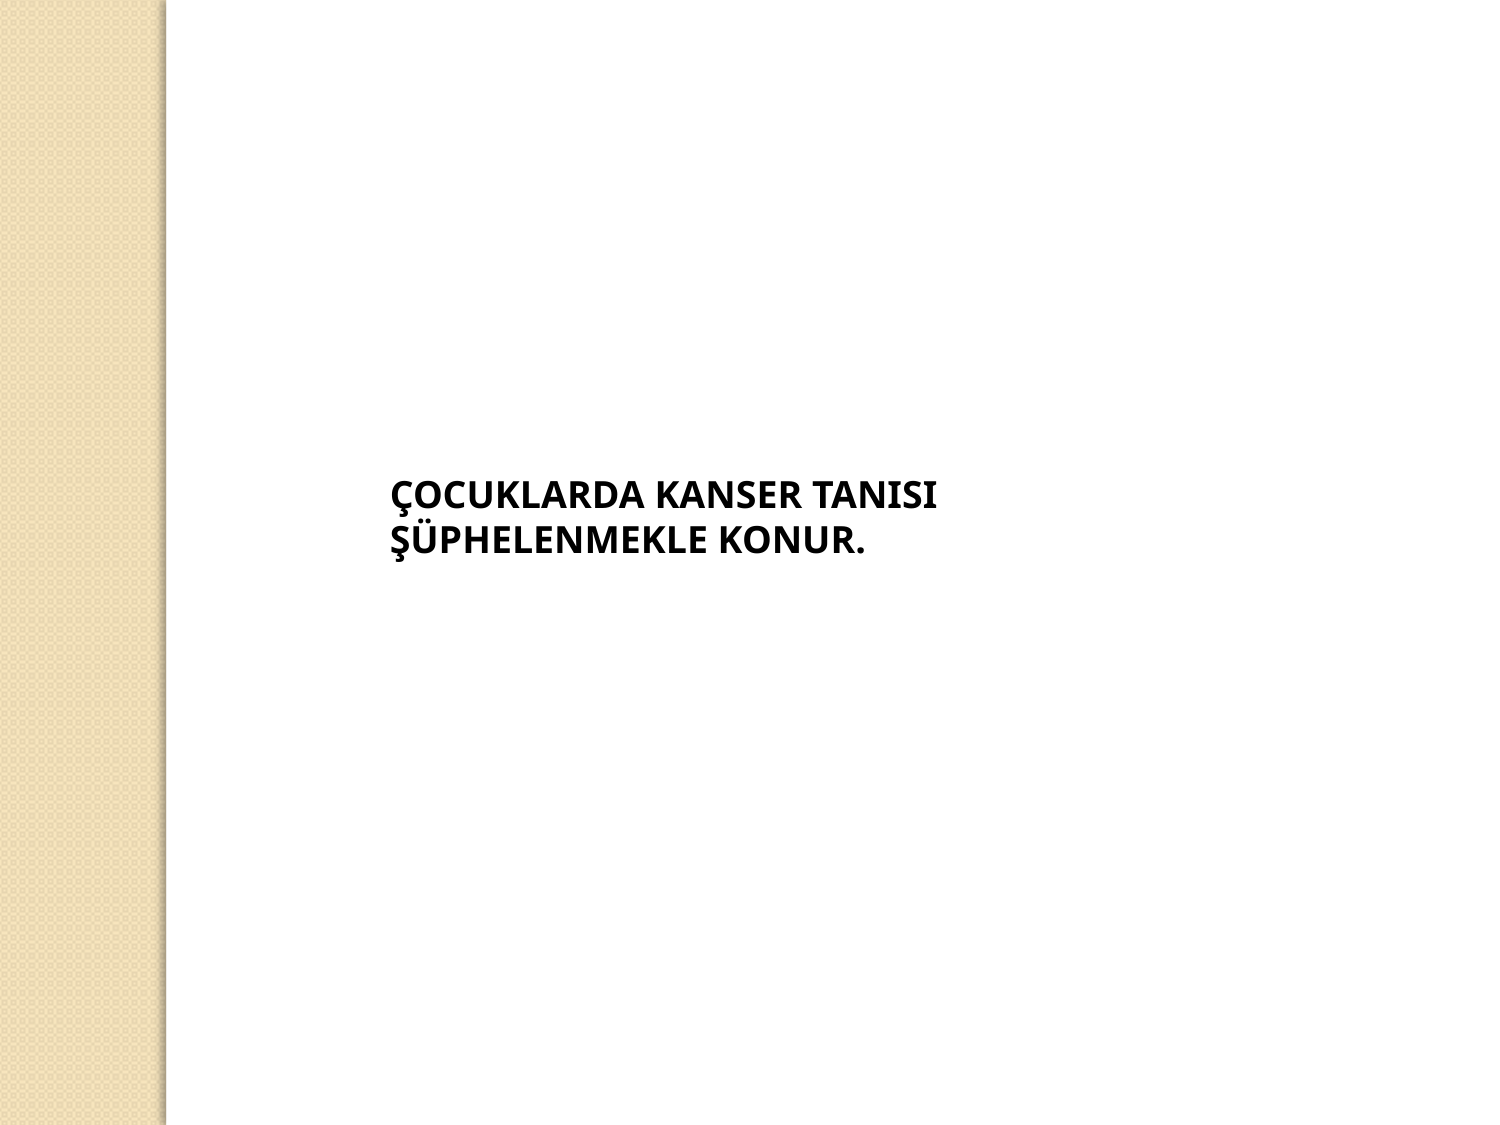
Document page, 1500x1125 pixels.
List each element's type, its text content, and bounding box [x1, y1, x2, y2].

text_box ÇOCUKLARDA KANSER TANISI ŞÜPHELENMEKLE KONUR. [374, 463, 1125, 749]
